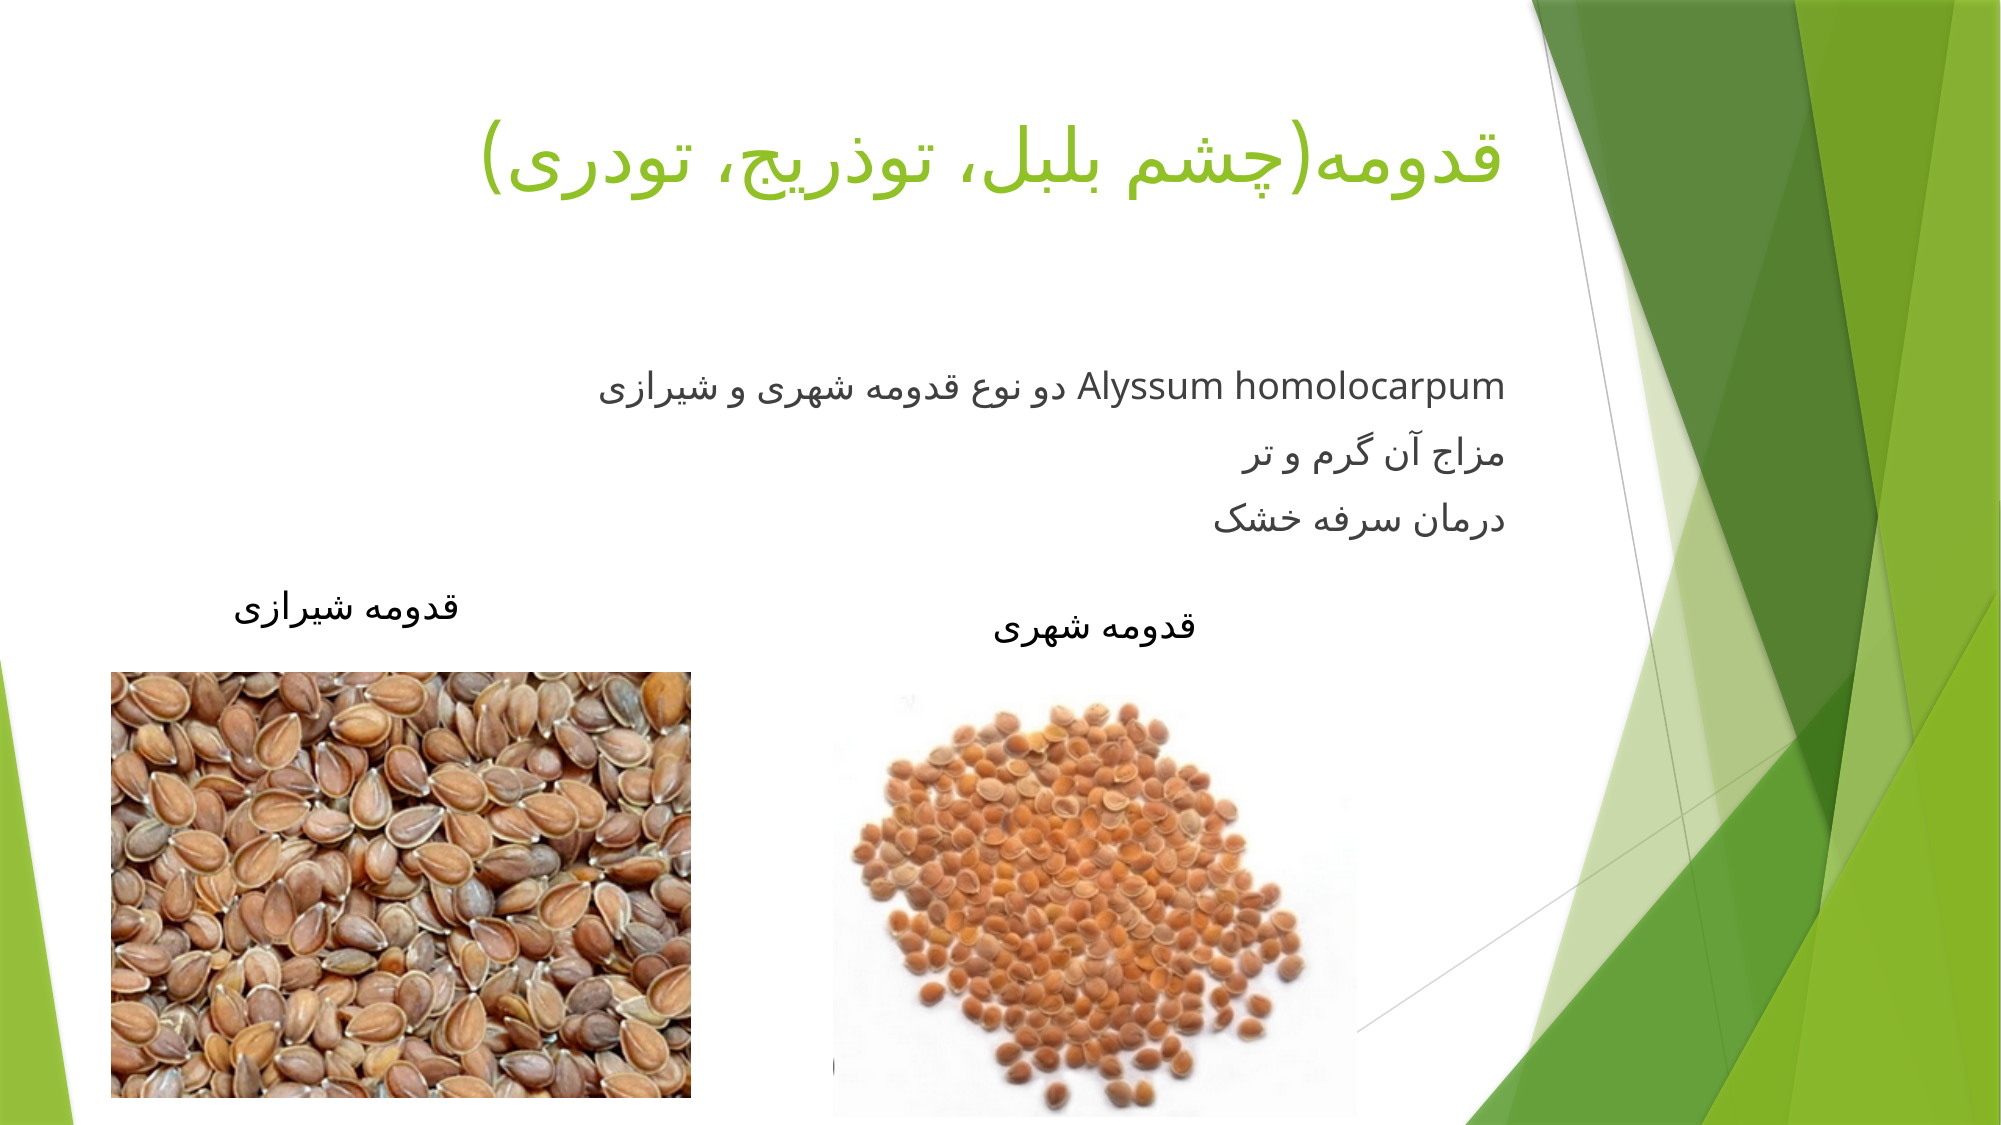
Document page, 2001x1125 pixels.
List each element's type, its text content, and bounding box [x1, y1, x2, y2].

picture [832, 693, 1358, 1125]
text_box قدومه شهری [978, 593, 1213, 654]
list Alyssum homolocarpum دو نوع قدومه شهری و شیرازی مزاج آن گرم و تر درمان سرفه خشک [111, 354, 1522, 992]
picture [110, 672, 692, 1099]
title قدومه(چشم بلبل، توذریج، تودری) [111, 99, 1522, 317]
text_box قدومه شیرازی [218, 574, 567, 635]
